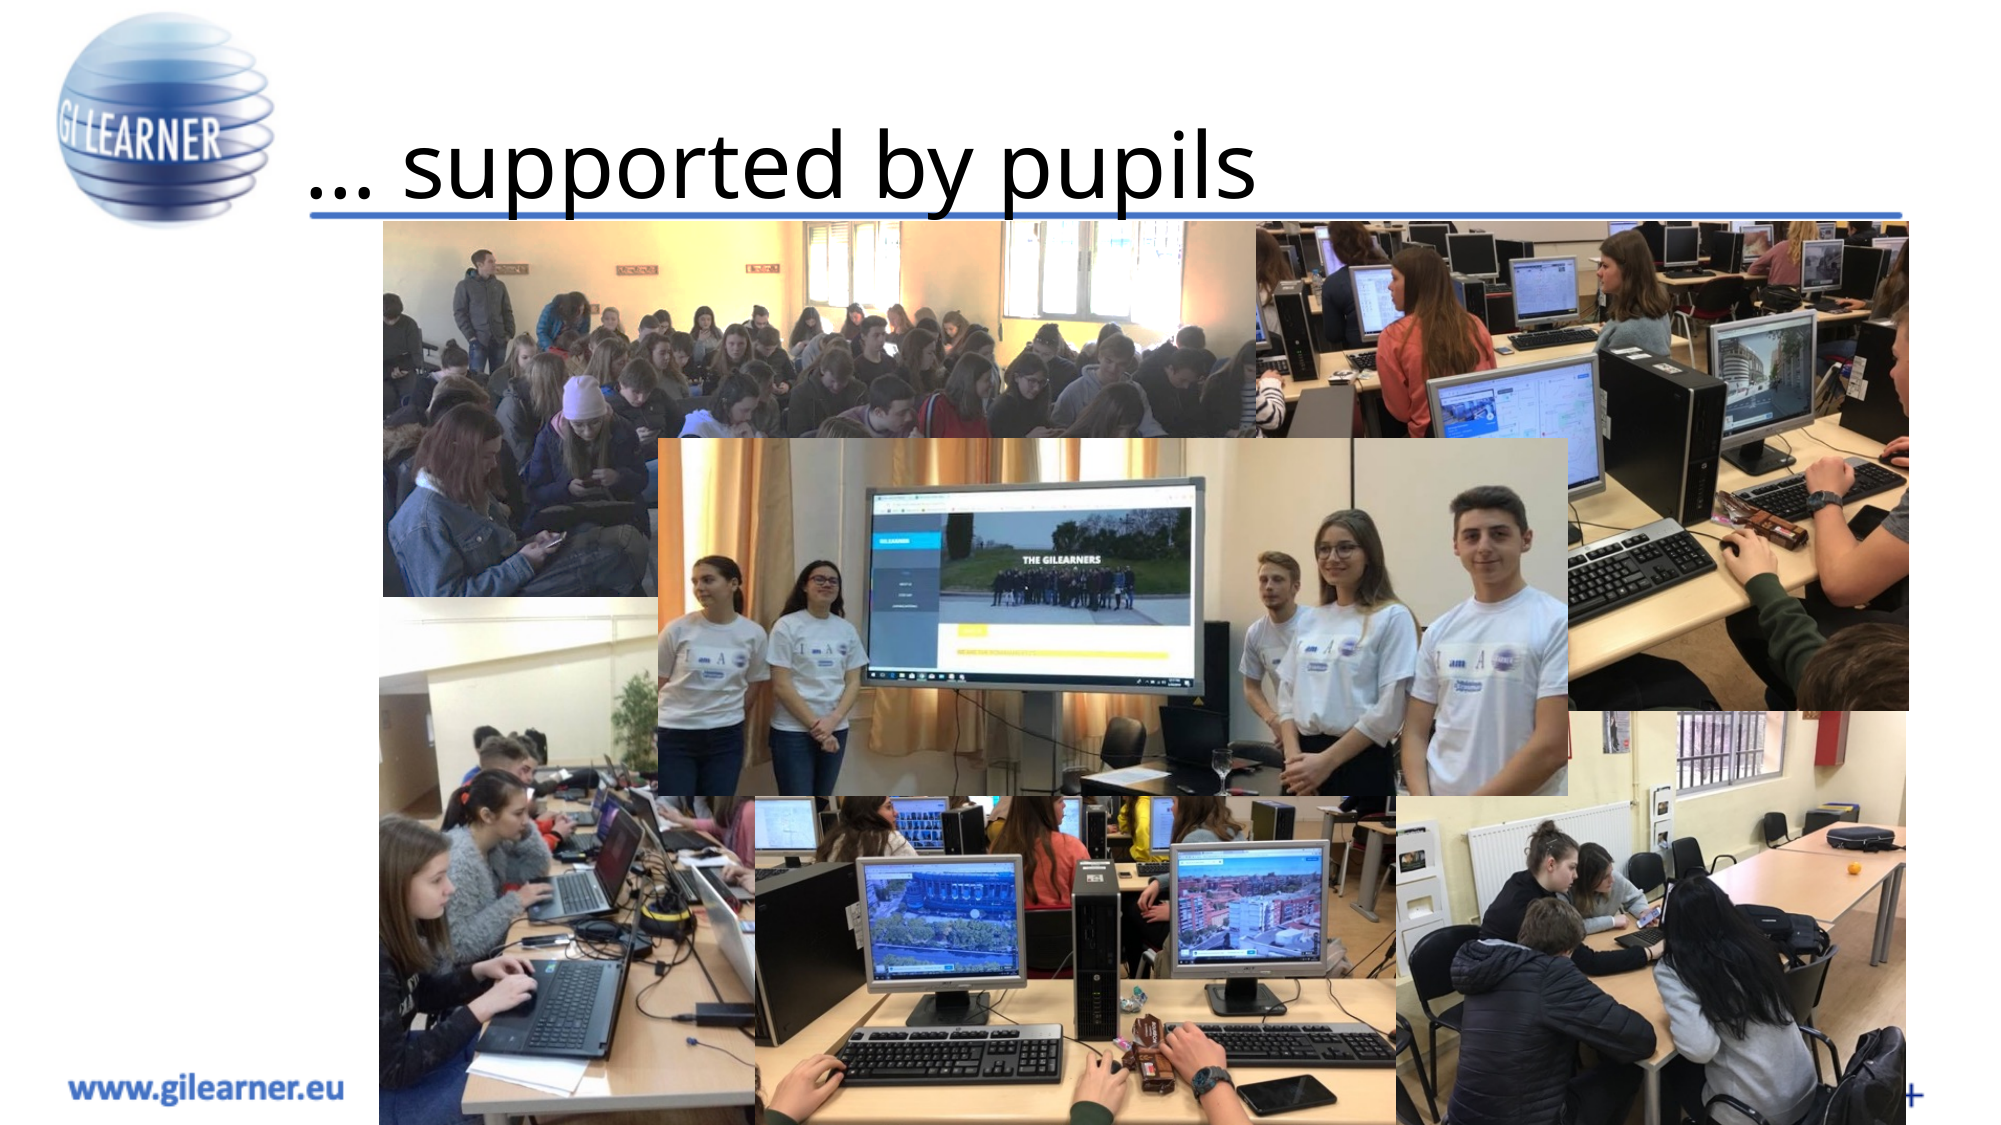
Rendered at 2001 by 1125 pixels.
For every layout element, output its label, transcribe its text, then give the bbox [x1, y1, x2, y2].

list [1256, 221, 1909, 711]
picture [0, 0, 2001, 1125]
title … supported by pupils [289, 59, 1863, 278]
